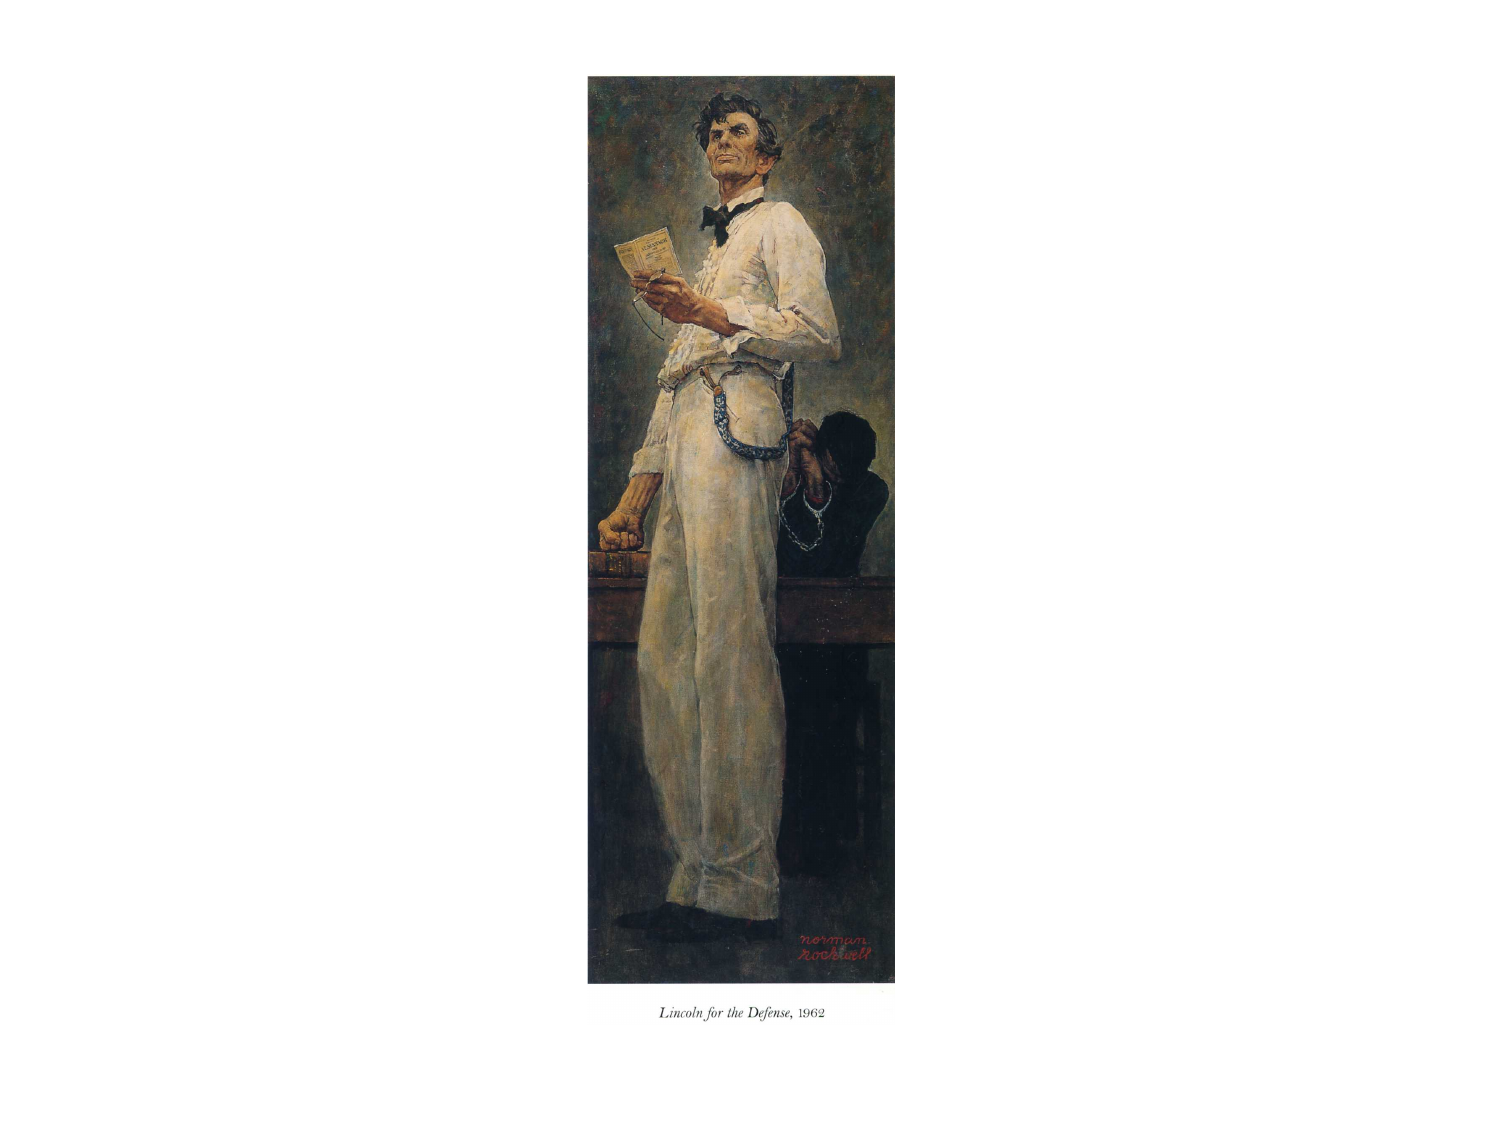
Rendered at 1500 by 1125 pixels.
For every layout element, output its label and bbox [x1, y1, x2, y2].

picture [587, 74, 896, 1026]
